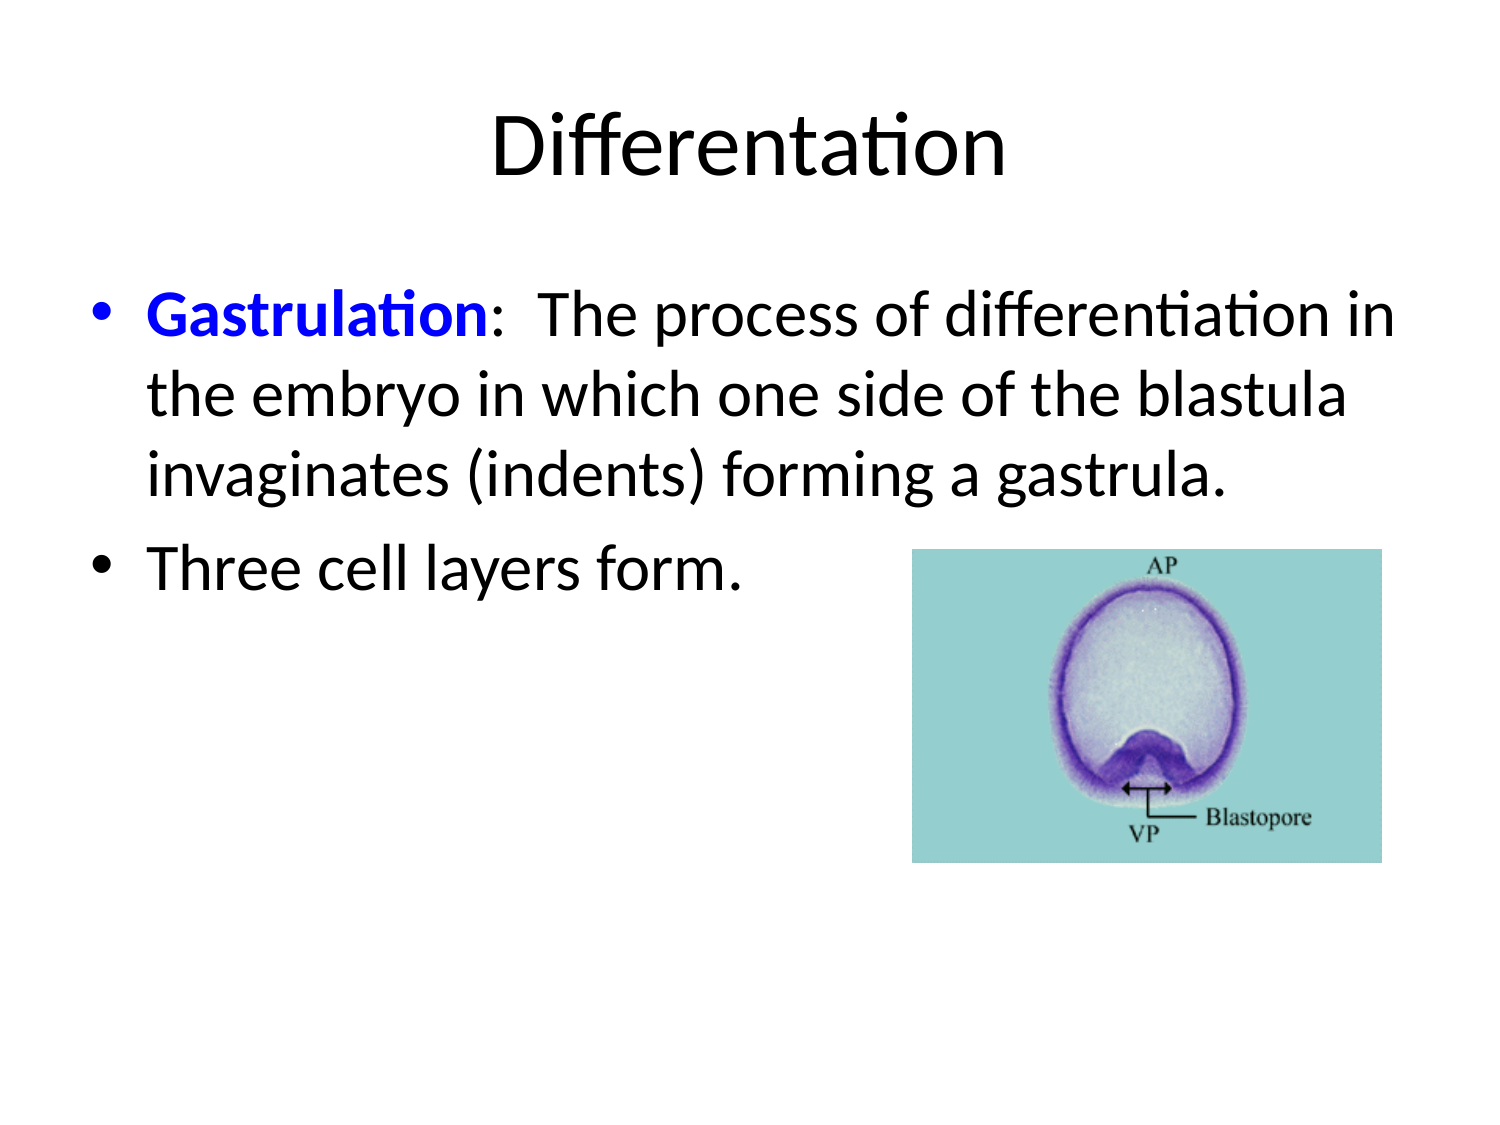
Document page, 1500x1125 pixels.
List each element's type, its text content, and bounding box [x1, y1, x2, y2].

picture [912, 549, 1382, 863]
list Gastrulation: The process of differentiation in the embryo in which one side of the blastula invaginates (indents) forming a gastrula. Three cell layers form. [75, 262, 1425, 1005]
title Differentation [75, 45, 1425, 233]
